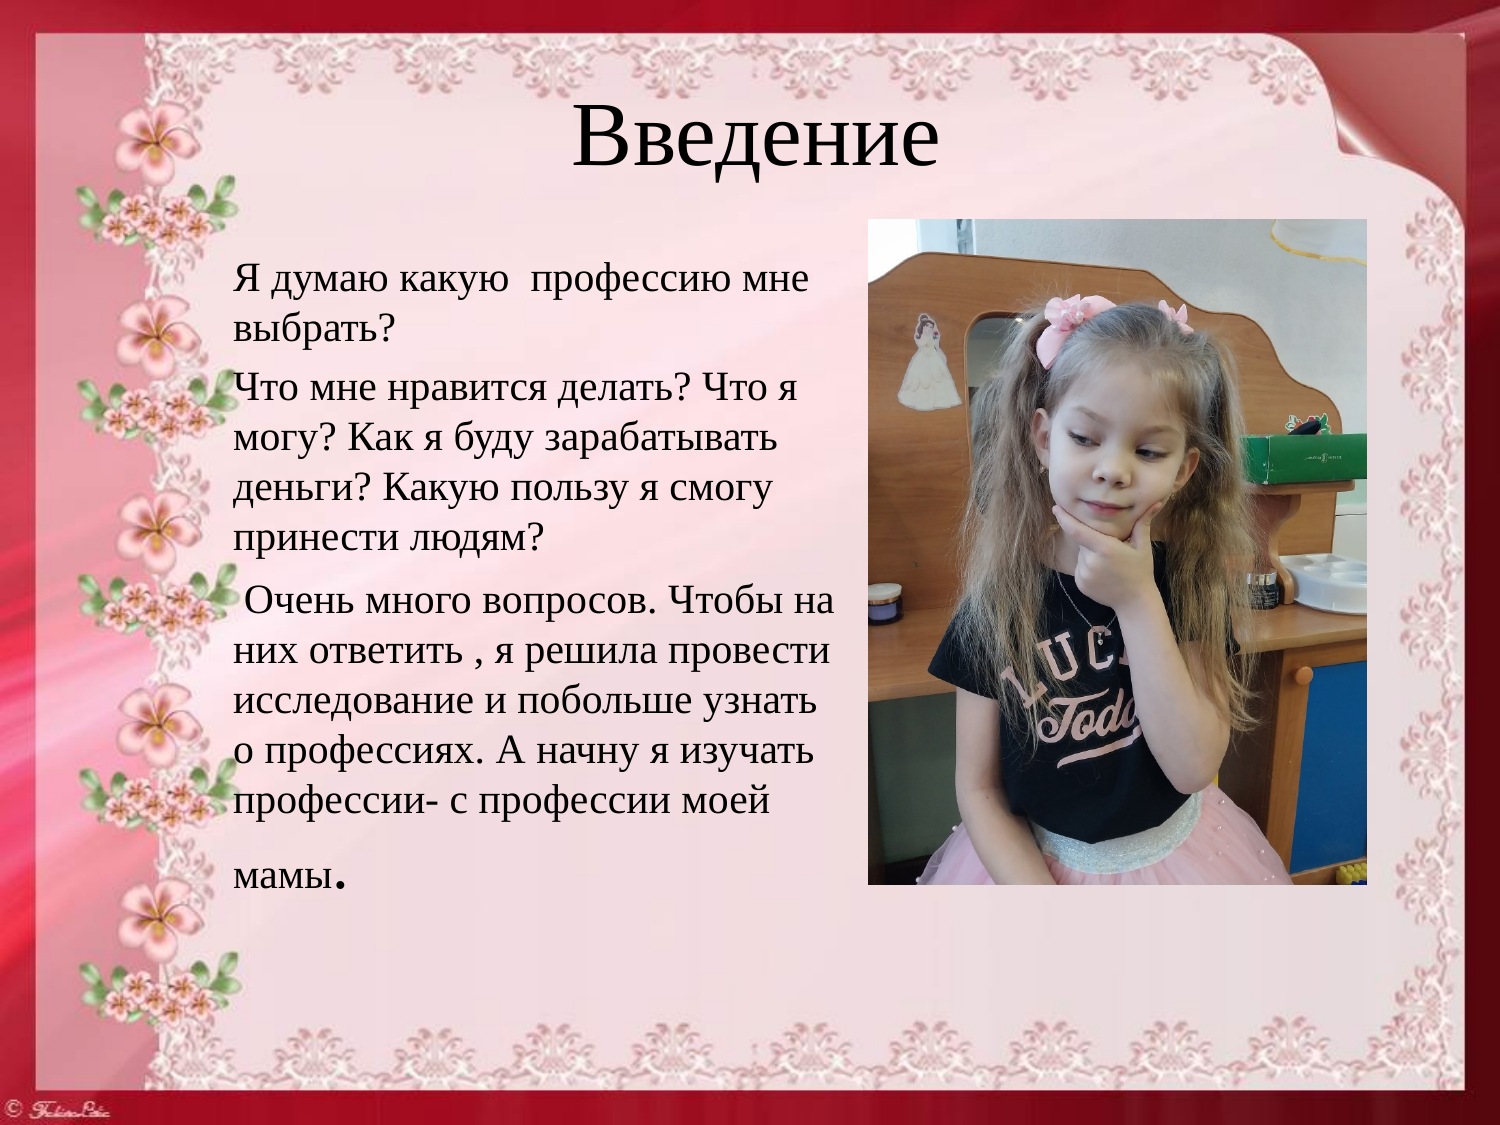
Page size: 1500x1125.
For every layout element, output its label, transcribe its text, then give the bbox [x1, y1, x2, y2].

title Введение [88, 66, 1425, 244]
list Я думаю какую профессию мне выбрать? Что мне нравится делать? Что я могу? Как я буду зарабатывать деньги? Какую пользу я смогу принести людям? Очень много вопросов. Чтобы на них ответить , я решила провести исследование и побольше узнать о профессиях. А начну я изучать профессии- с профессии моей мамы. [218, 184, 857, 965]
picture [0, 0, 1500, 1125]
